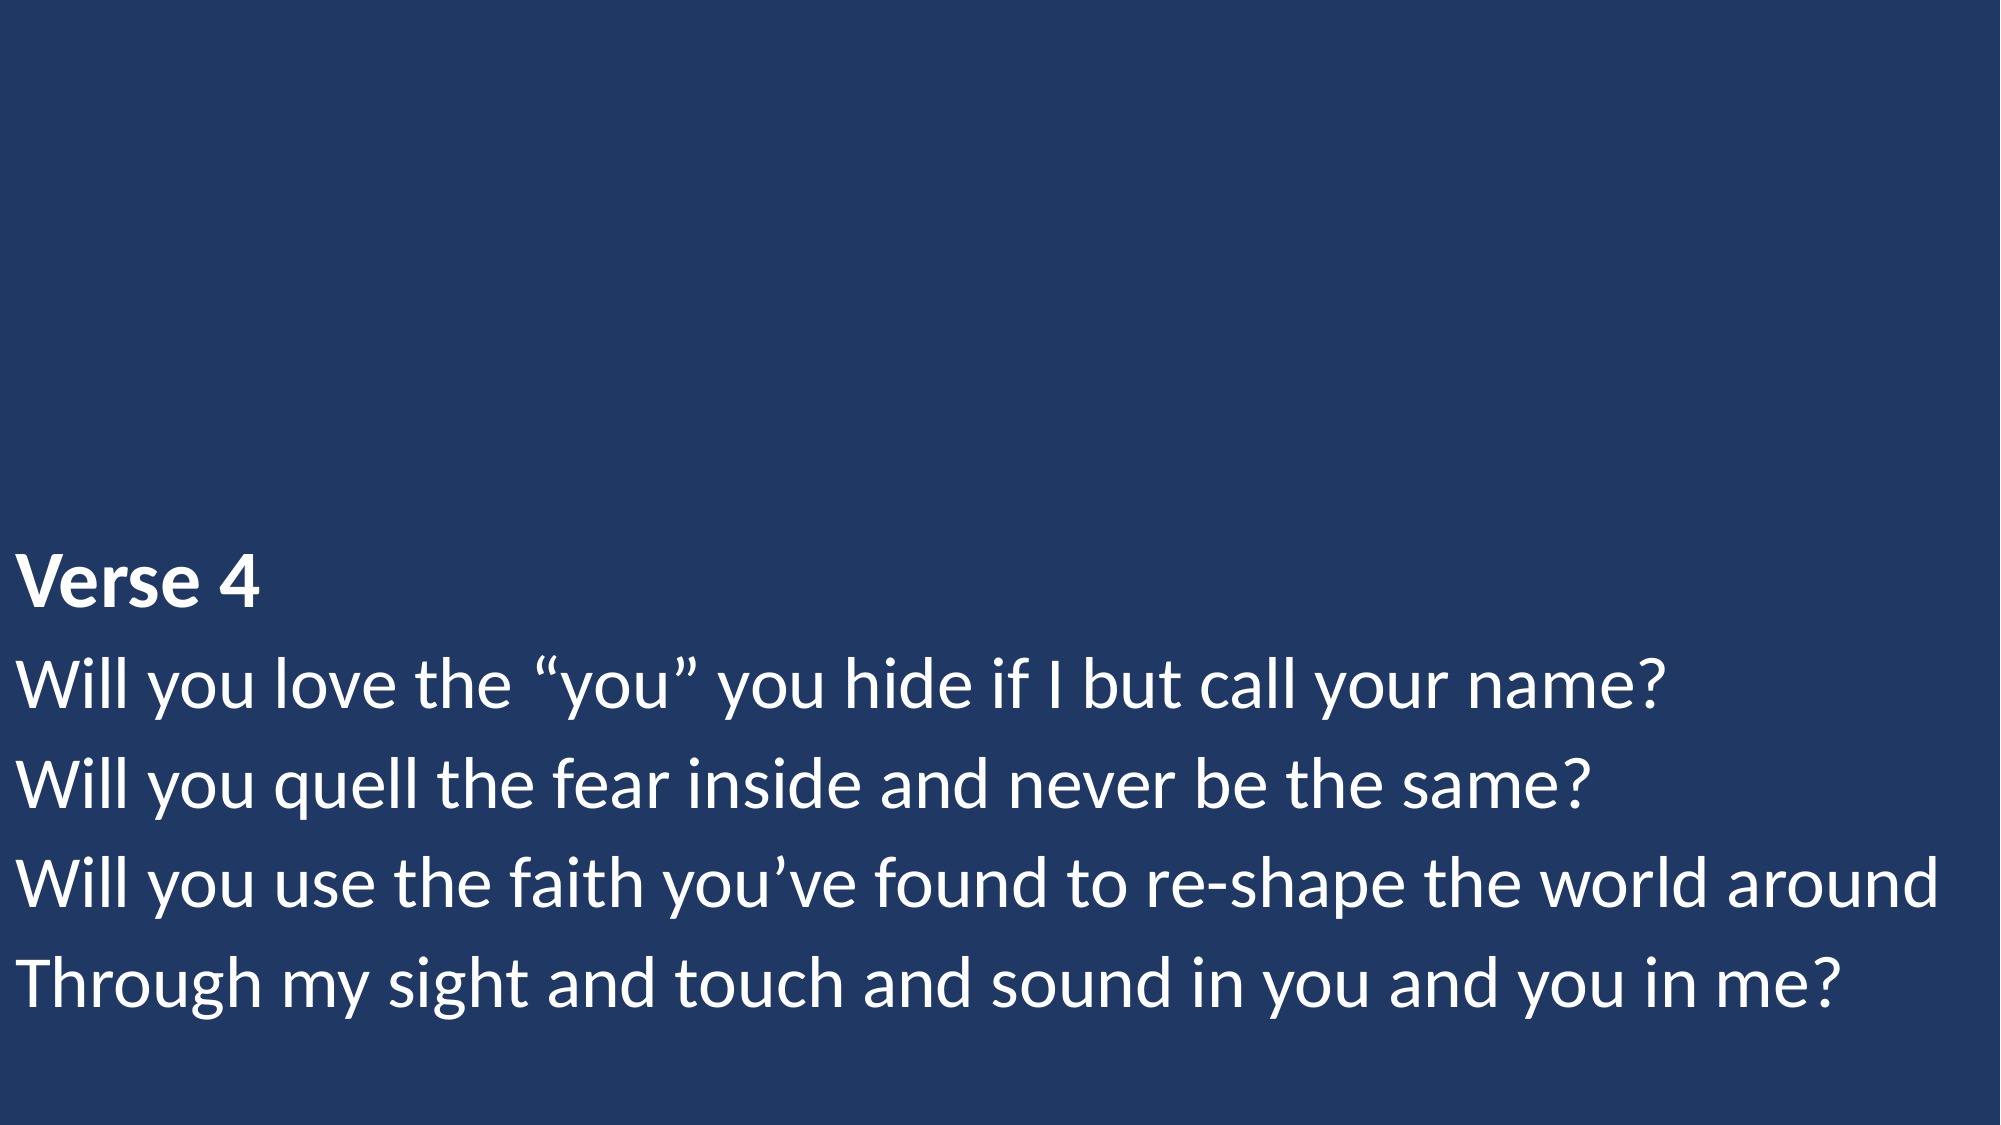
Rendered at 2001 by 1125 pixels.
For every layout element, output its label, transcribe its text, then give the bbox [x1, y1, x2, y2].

list Verse 4 Will you love the “you” you hide if I but call your name? Will you quell the fear inside and never be the same? Will you use the faith you’ve found to re-shape the world around Through my sight and touch and sound in you and you in me? [0, 529, 2000, 1104]
